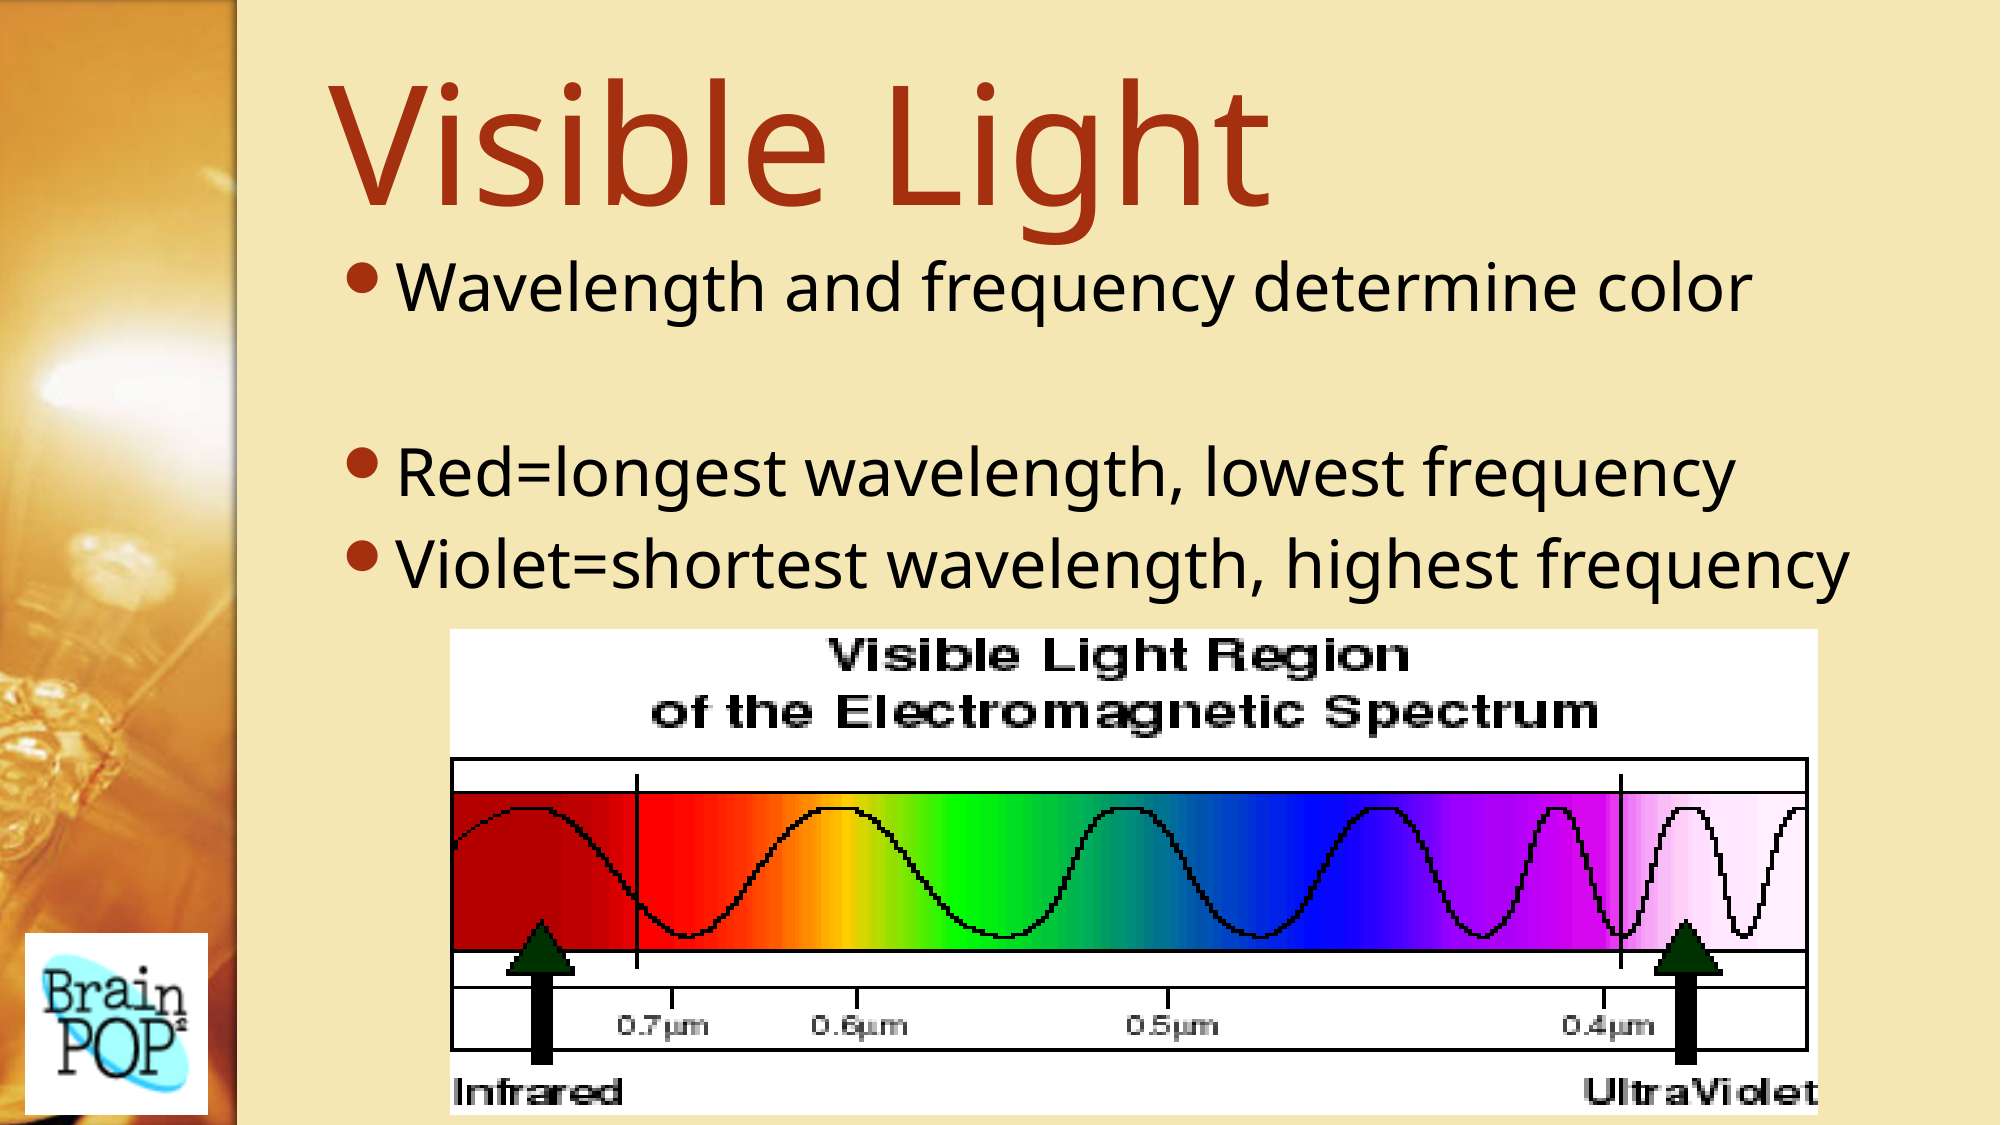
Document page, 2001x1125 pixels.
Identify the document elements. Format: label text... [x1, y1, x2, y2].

title Visible Light [313, 45, 1954, 233]
list Wavelength and frequency determine color Red=longest wavelength, lowest frequency Violet=shortest wavelength, highest frequency [313, 237, 1954, 1025]
picture [450, 629, 1818, 1115]
picture [0, 0, 237, 1125]
